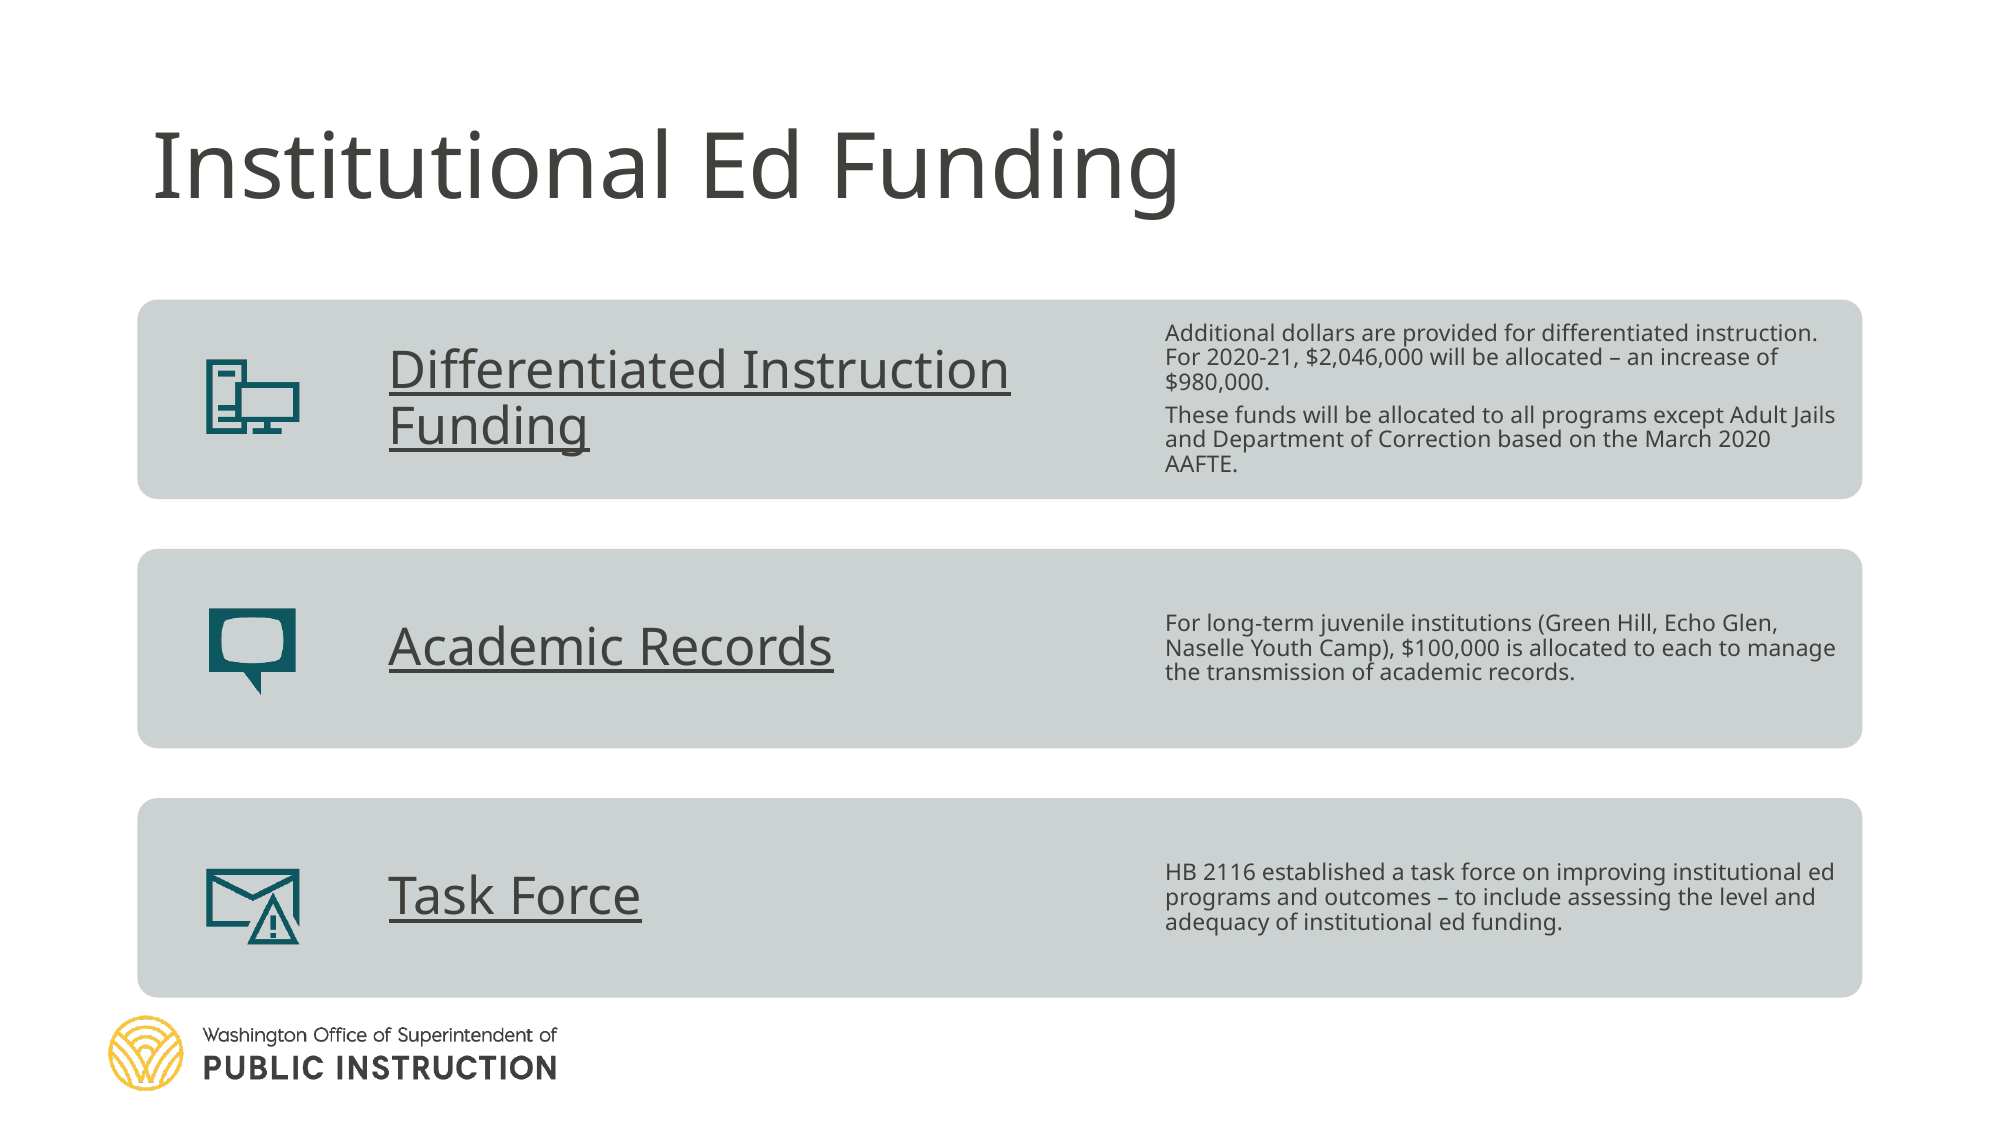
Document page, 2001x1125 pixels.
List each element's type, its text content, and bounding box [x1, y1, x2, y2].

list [137, 299, 1863, 998]
picture [108, 1015, 558, 1091]
title Institutional Ed Funding [137, 59, 1863, 278]
